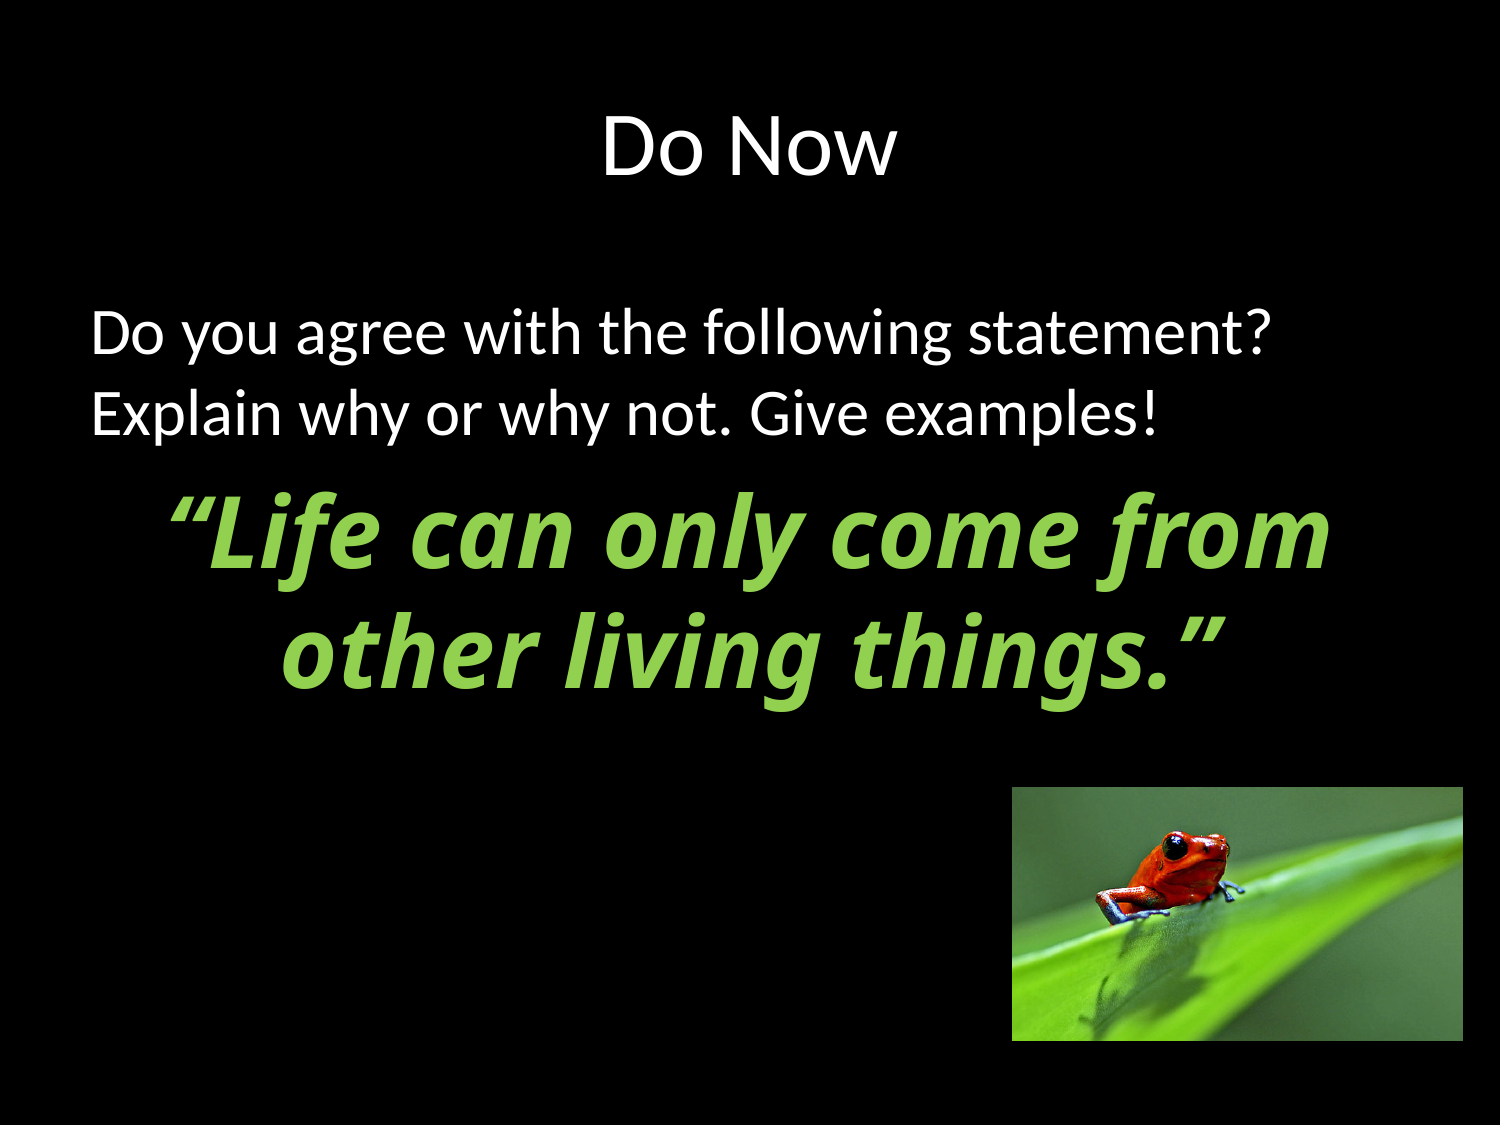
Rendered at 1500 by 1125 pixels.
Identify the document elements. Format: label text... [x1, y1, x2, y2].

title Do Now [75, 45, 1425, 187]
picture [1012, 787, 1463, 1041]
list Do you agree with the following statement? Explain why or why not. Give examples! “Life can only come from other living things.” [75, 187, 1425, 930]
